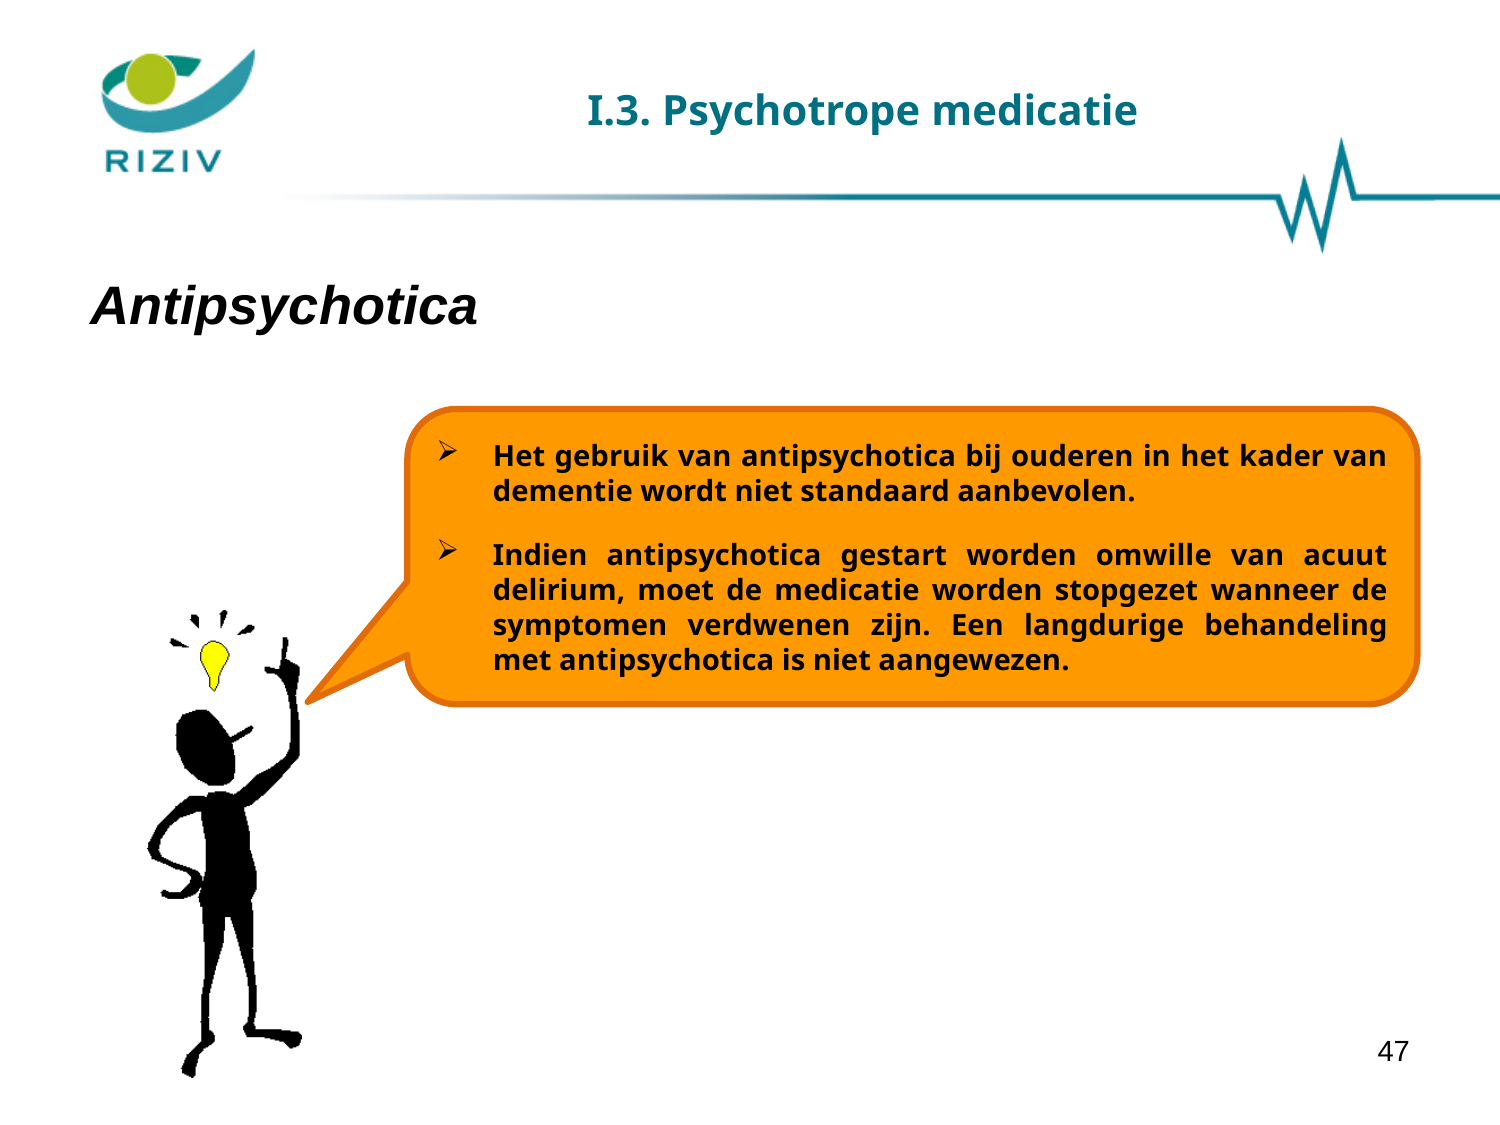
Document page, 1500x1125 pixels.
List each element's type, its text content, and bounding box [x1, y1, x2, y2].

text_box Het gebruik van antipsychotica bij ouderen in het kader van dementie wordt niet standaard aanbevolen. Indien antipsychotica gestart worden omwille van acuut delirium, moet de medicatie worden stopgezet wanneer de symptomen verdwenen zijn. Een langdurige behandeling met antipsychotica is niet aangewezen. [309, 406, 1420, 707]
slide_number 47 [1074, 1024, 1425, 1103]
picture [147, 609, 303, 1079]
title I.3. Psychotrope medicatie [301, 45, 1425, 173]
picture [53, 0, 1500, 255]
list Antipsychotica [75, 262, 1425, 1005]
